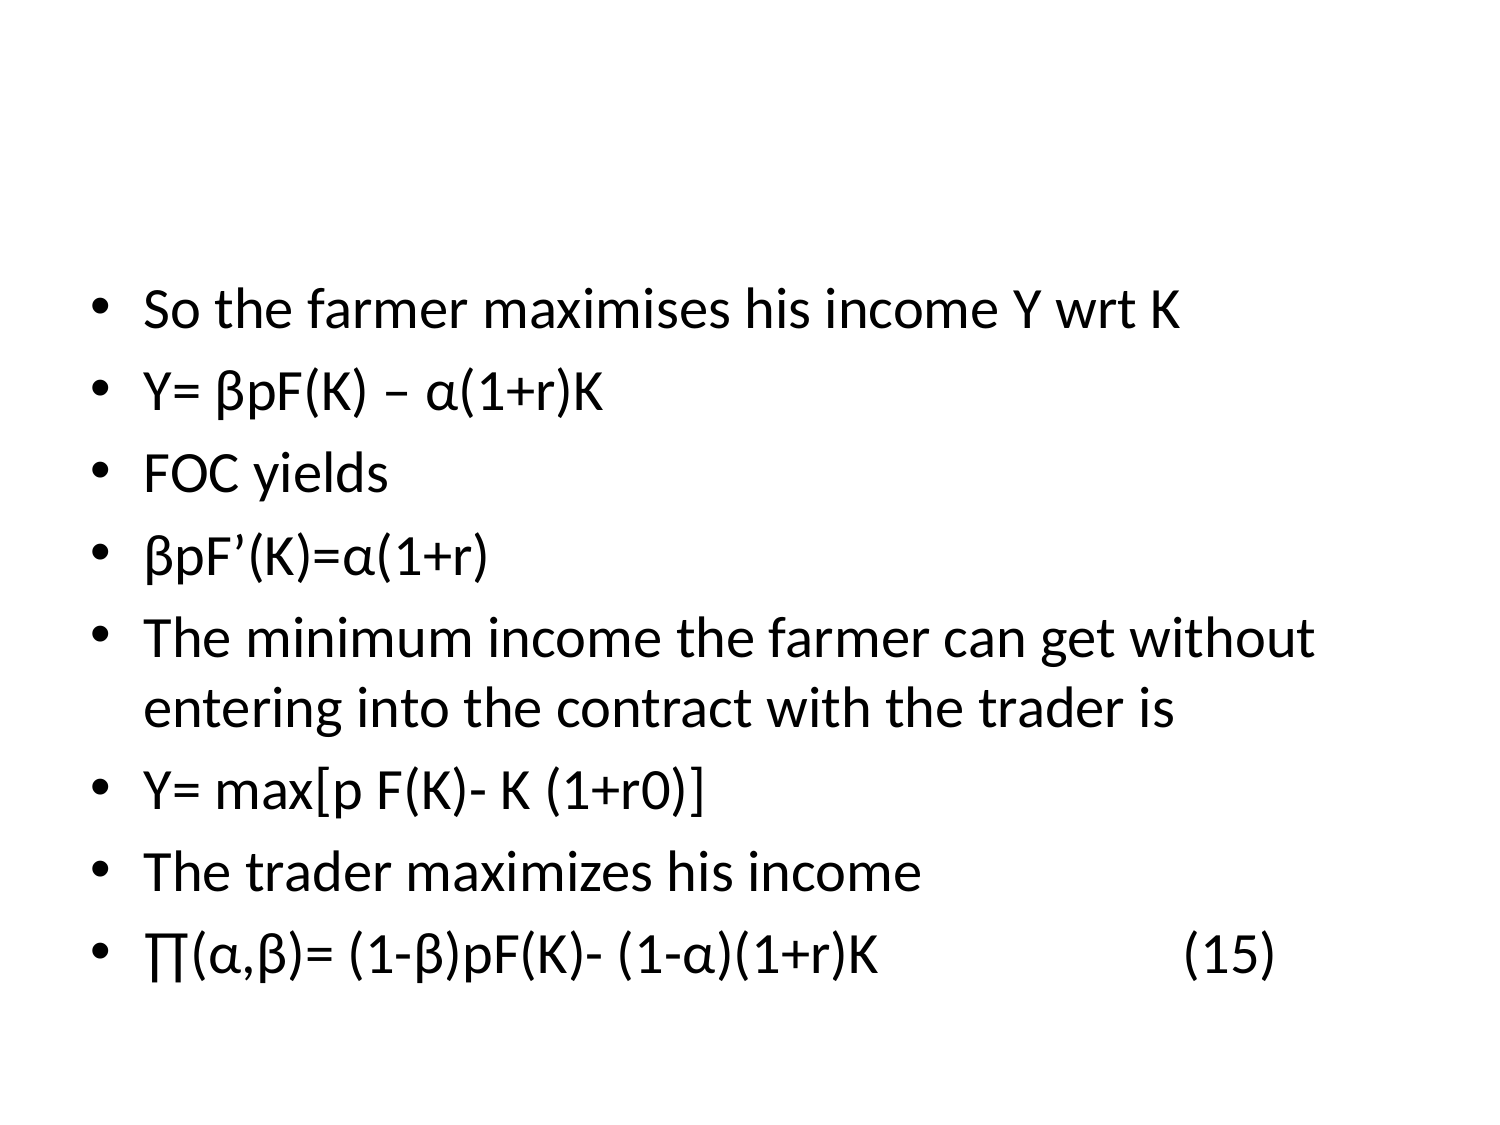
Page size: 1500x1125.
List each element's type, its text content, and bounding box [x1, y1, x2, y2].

list So the farmer maximises his income Y wrt K Y= βpF(K) – α(1+r)K FOC yields βpF’(K)=α(1+r) The minimum income the farmer can get without entering into the contract with the trader is Y= max[p F(K)- K (1+r0)] The trader maximizes his income ∏(α,β)= (1-β)pF(K)- (1-α)(1+r)K (15) [75, 262, 1425, 1005]
